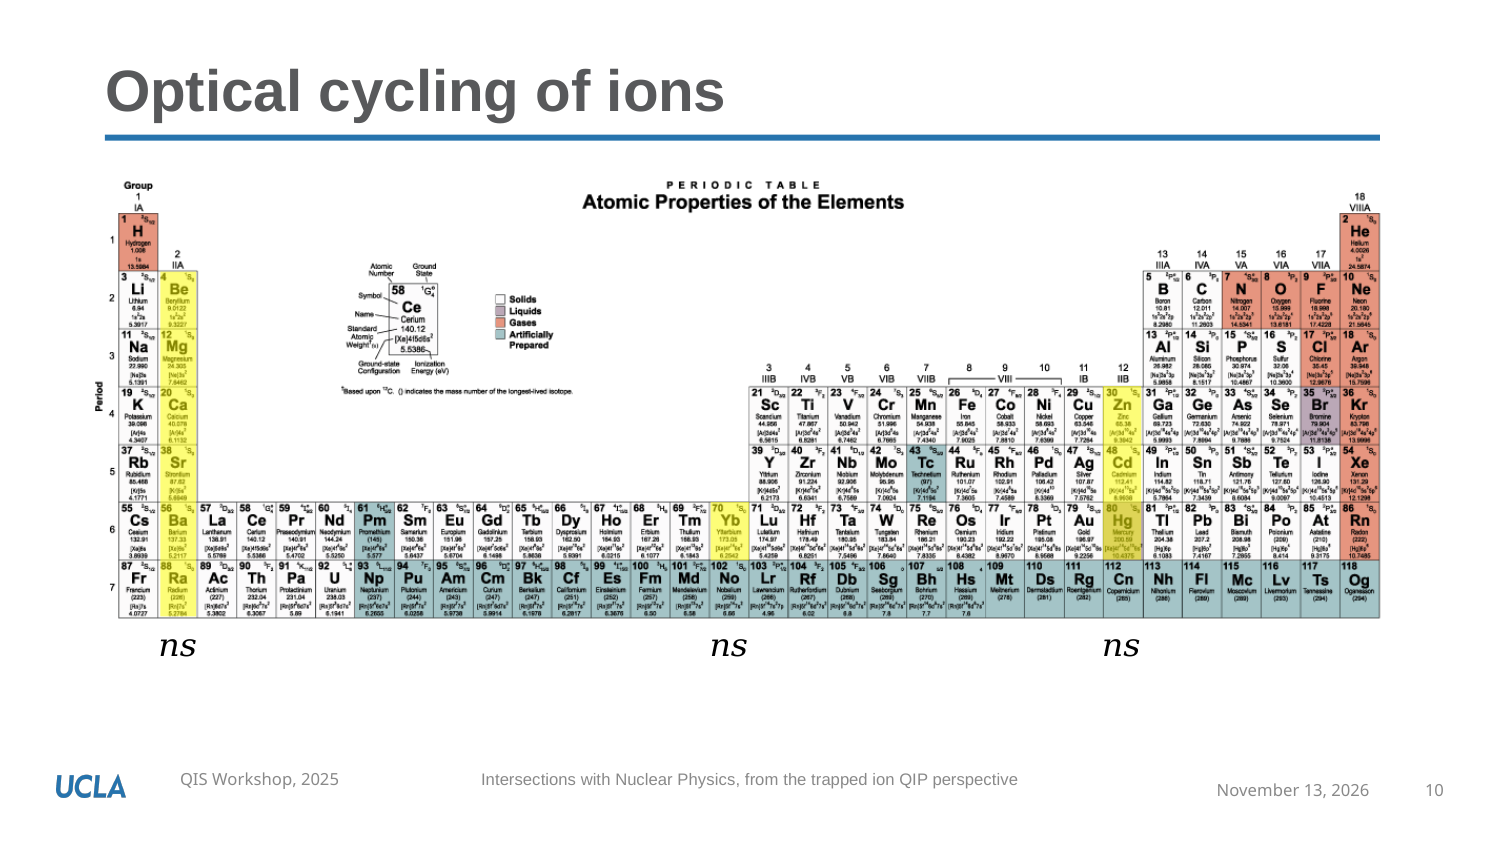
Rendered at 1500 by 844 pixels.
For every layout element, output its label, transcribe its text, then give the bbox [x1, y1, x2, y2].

title Optical cycling of ions [105, 60, 1380, 125]
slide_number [1215, 780, 1370, 840]
picture [56, 774, 126, 798]
picture [90, 171, 1390, 629]
slide_number 10 [1425, 780, 1500, 840]
